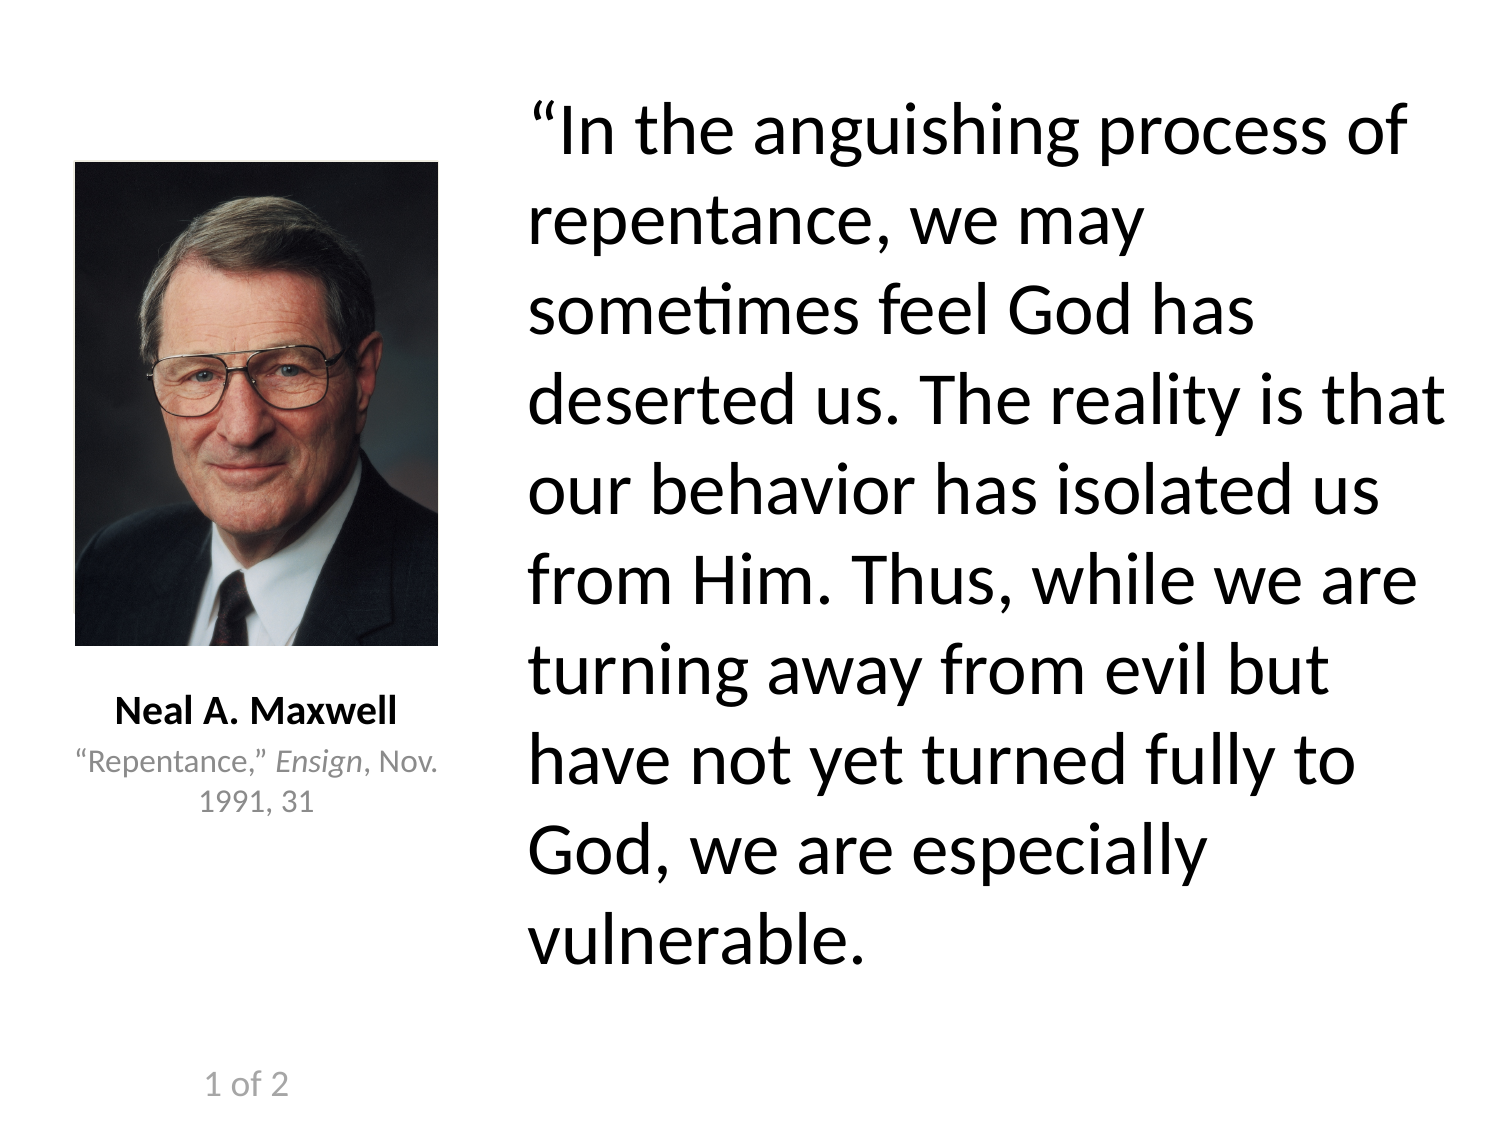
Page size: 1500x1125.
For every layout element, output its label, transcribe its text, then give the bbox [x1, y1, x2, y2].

title “In the anguishing process of repentance, we may sometimes feel God has deserted us. The reality is that our behavior has isolated us from Him. Thus, while we are turning away from evil but have not yet turned fully to God, we are especially vulnerable. [512, 408, 1475, 650]
picture [74, 162, 438, 646]
subtitle Neal A. Maxwell “Repentance,” Ensign, Nov. 1991, 31 [37, 675, 475, 925]
text_box 1 of 2 [188, 1051, 305, 1112]
